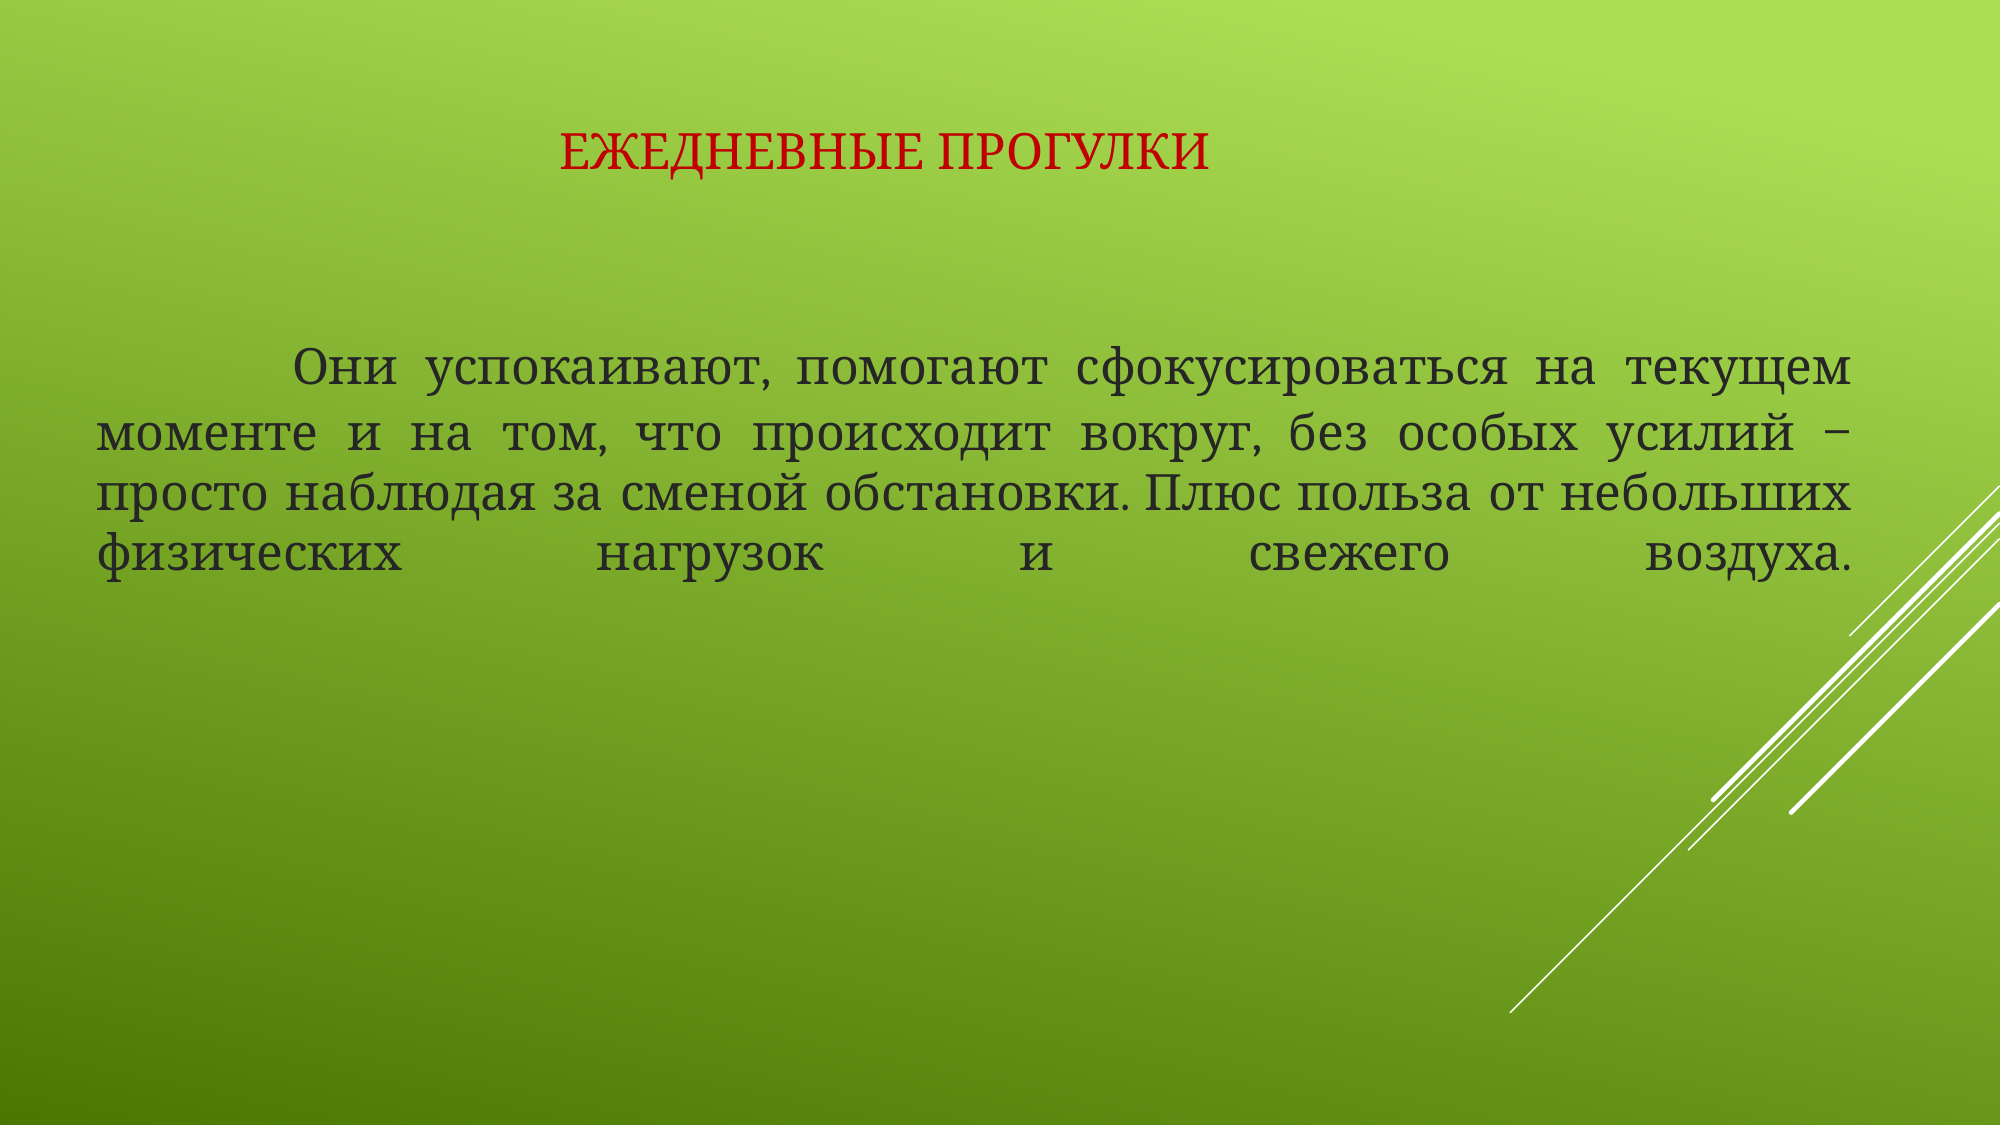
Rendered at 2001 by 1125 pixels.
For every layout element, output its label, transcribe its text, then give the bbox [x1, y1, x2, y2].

title ЕЖЕДНЕВНЫЕ ПРОГУЛКИ [22, 41, 1748, 259]
list Они успокаивают, помогают сфокусироваться на текущем моменте и на том, что происходит вокруг, без особых усилий ‒ просто наблюдая за сменой обстановки. Плюс польза от небольших физических нагрузок и свежего воздуха. [81, 178, 1867, 892]
